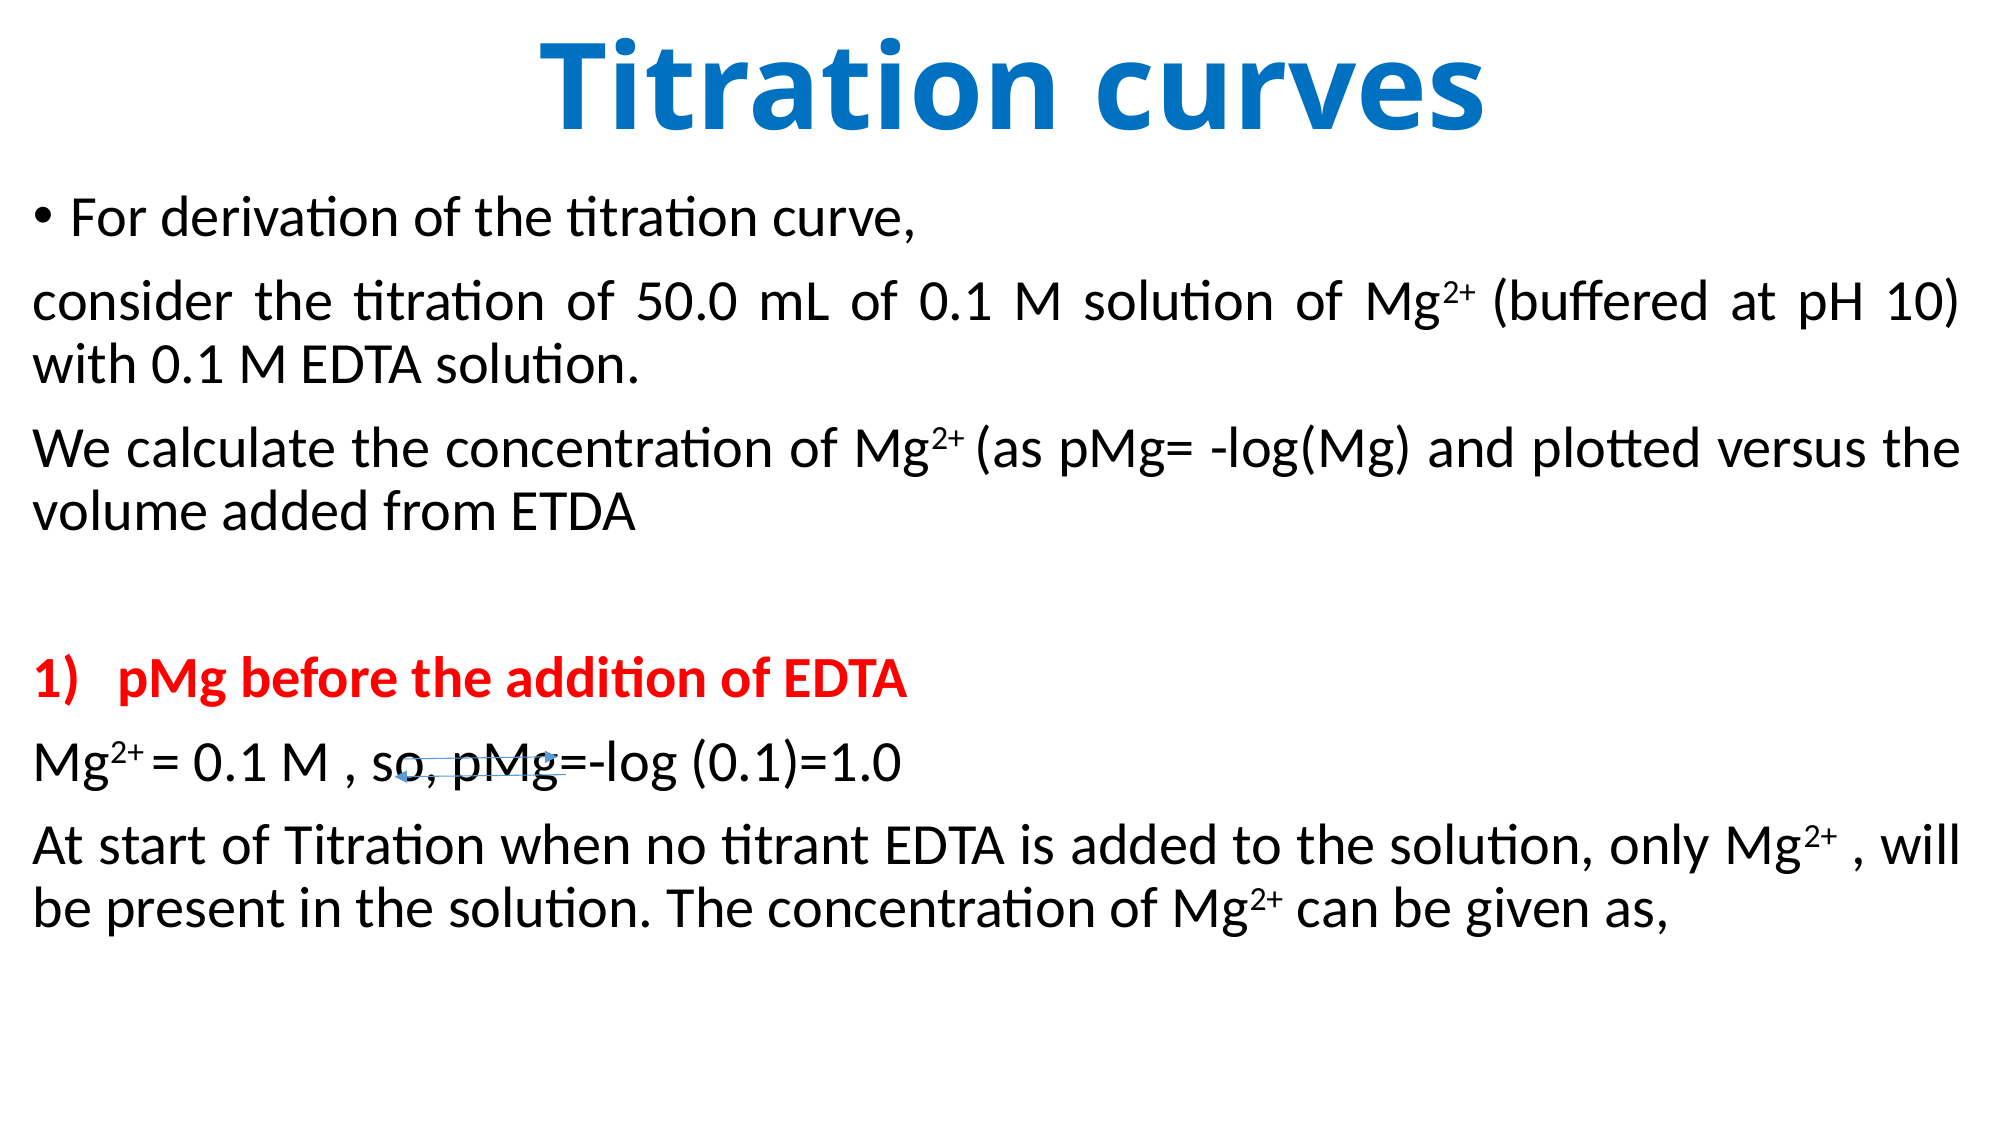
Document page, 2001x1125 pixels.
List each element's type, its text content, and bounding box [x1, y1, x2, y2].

list For derivation of the titration curve, consider the titration of 50.0 mL of 0.1 M solution of Mg2+ (buffered at pH 10) with 0.1 M EDTA solution. We calculate the concentration of Mg2+ (as pMg= -log(Mg) and plotted versus the volume added from ETDA pMg before the addition of EDTA Mg2+ = 0.1 M , so, pMg=-log (0.1)=1.0 At start of Titration when no titrant EDTA is added to the solution, only Mg2+ , will be present in the solution. The concentration of Mg2+ can be given as, [17, 179, 1977, 1095]
title Titration curves [134, 17, 1860, 164]
